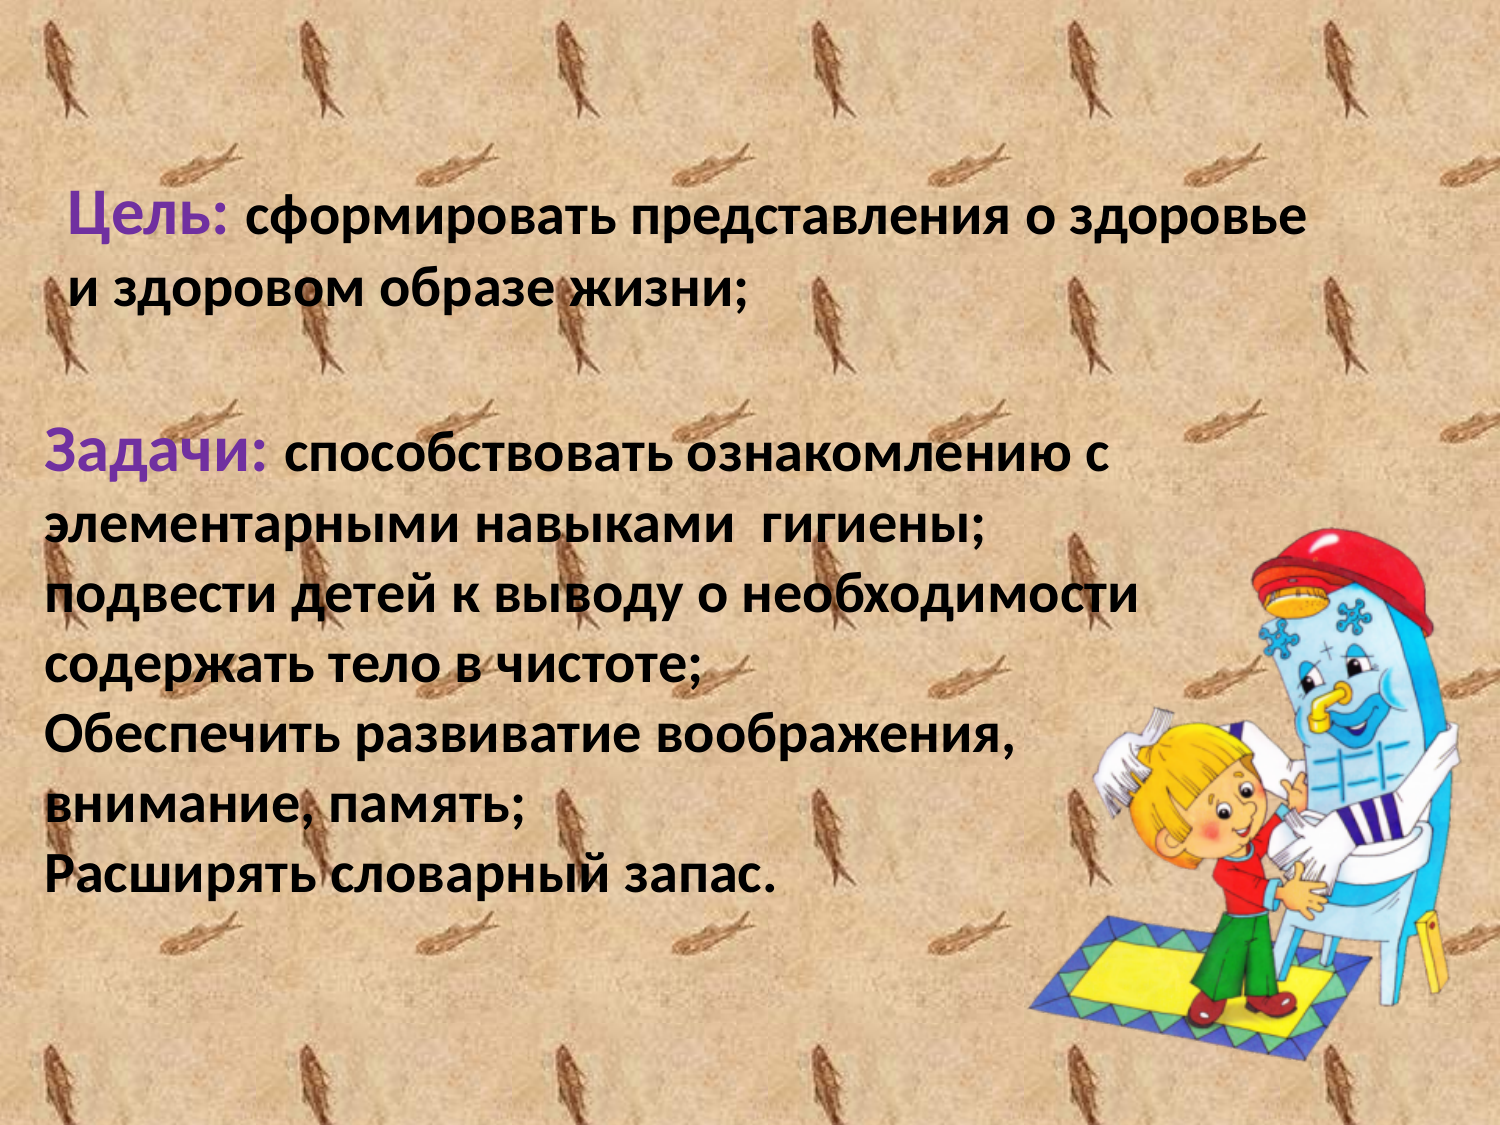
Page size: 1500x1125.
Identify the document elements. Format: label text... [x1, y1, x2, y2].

text_box Цель: сформировать представления о здоровье и здоровом образе жизни; [53, 160, 1341, 326]
text_box Задачи: способствовать ознакомлению с элементарными навыками гигиены; подвести детей к выводу о необходимости содержать тело в чистоте; Обеспечить развиватие воображения, внимание, память; Расширять словарный запас. [29, 397, 1282, 912]
picture [0, 0, 1500, 1125]
